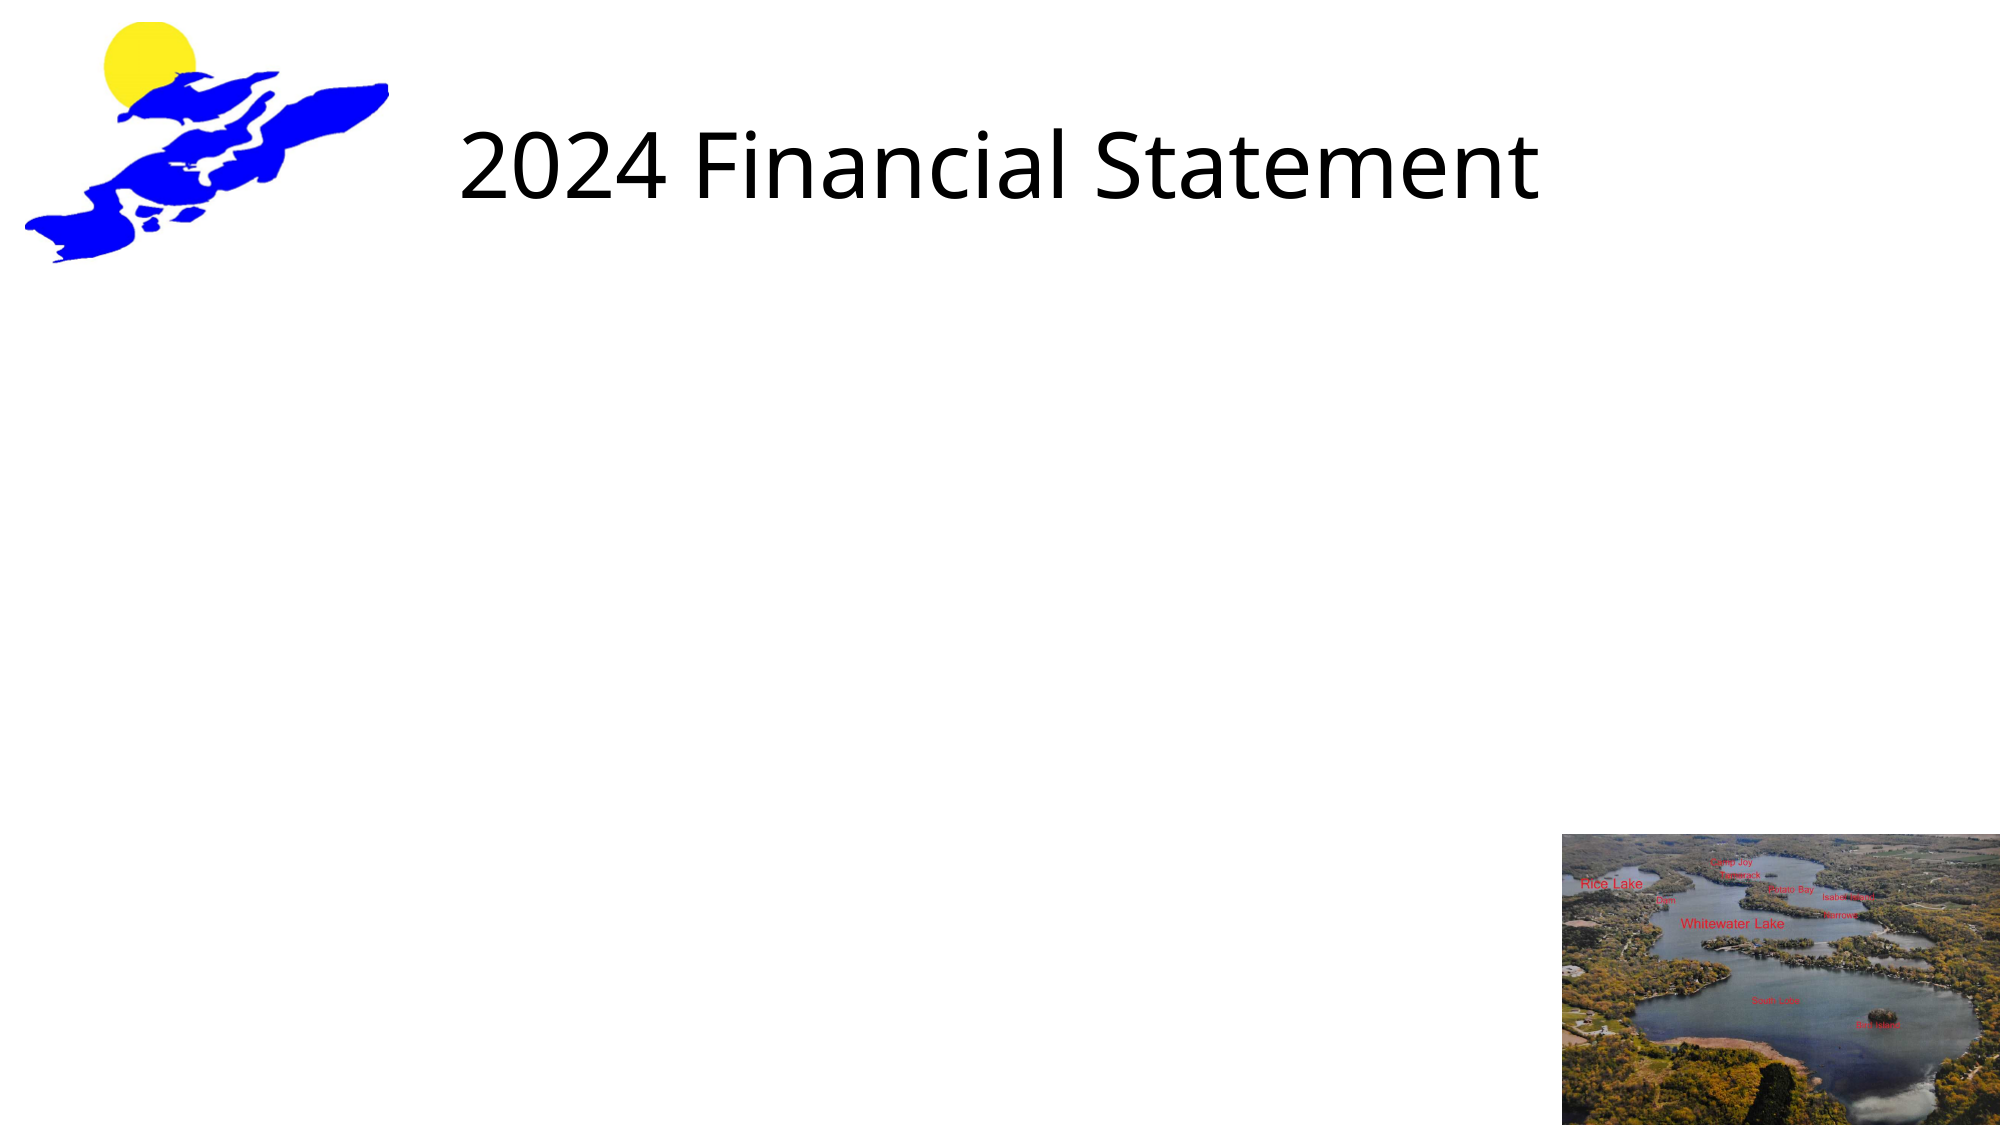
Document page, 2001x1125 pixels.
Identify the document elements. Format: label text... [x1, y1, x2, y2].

picture [1562, 834, 2000, 1125]
title 2024 Financial Statement [137, 59, 1863, 278]
picture [25, 22, 389, 266]
